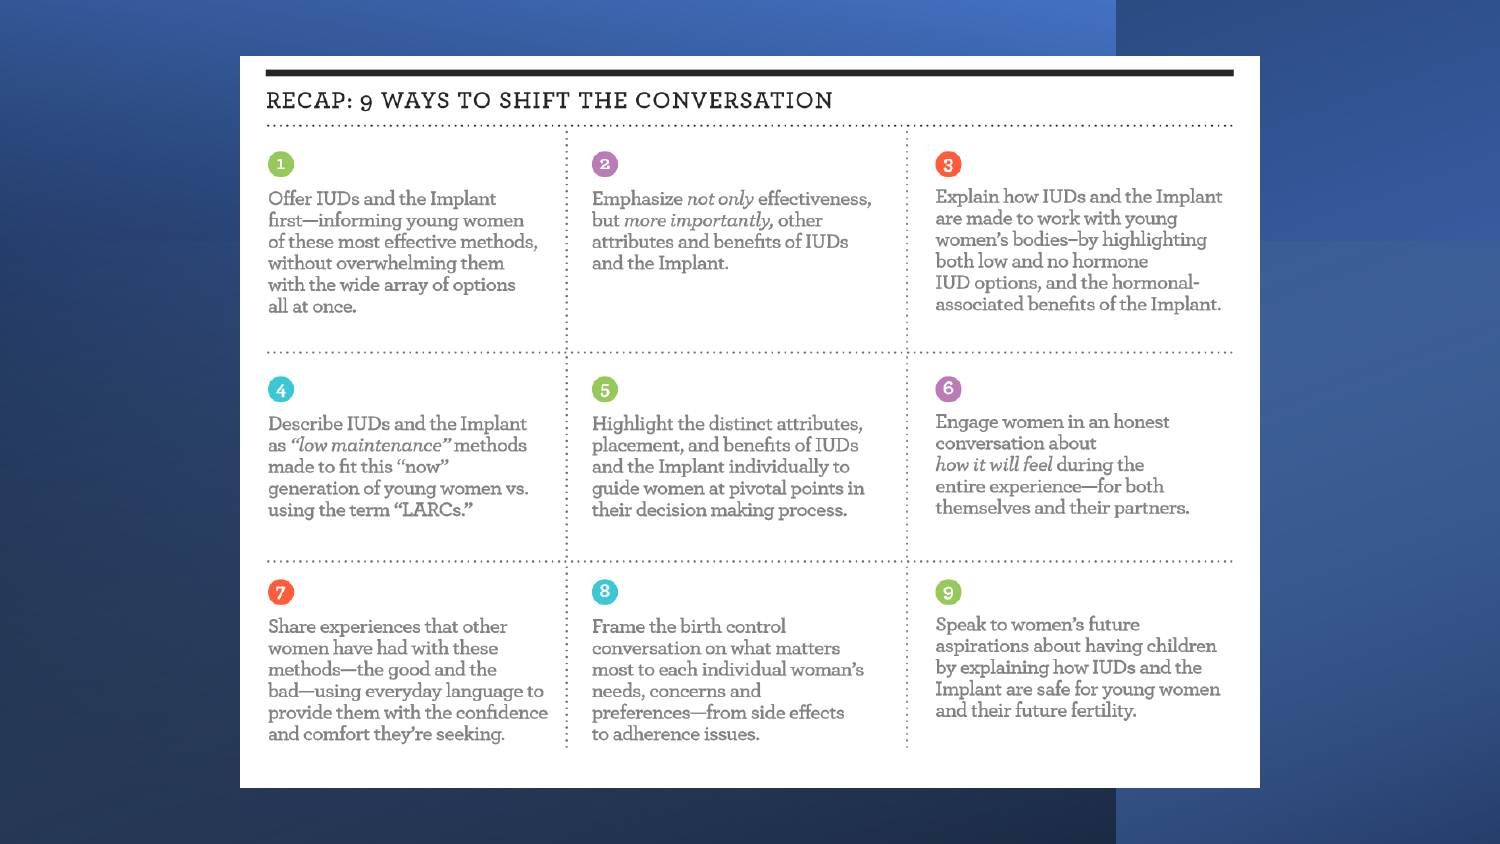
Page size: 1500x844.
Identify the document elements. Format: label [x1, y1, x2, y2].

text_box [0, 0, 1117, 241]
picture [240, 56, 1260, 788]
text_box [1117, 0, 1500, 241]
text_box [0, 241, 1500, 844]
